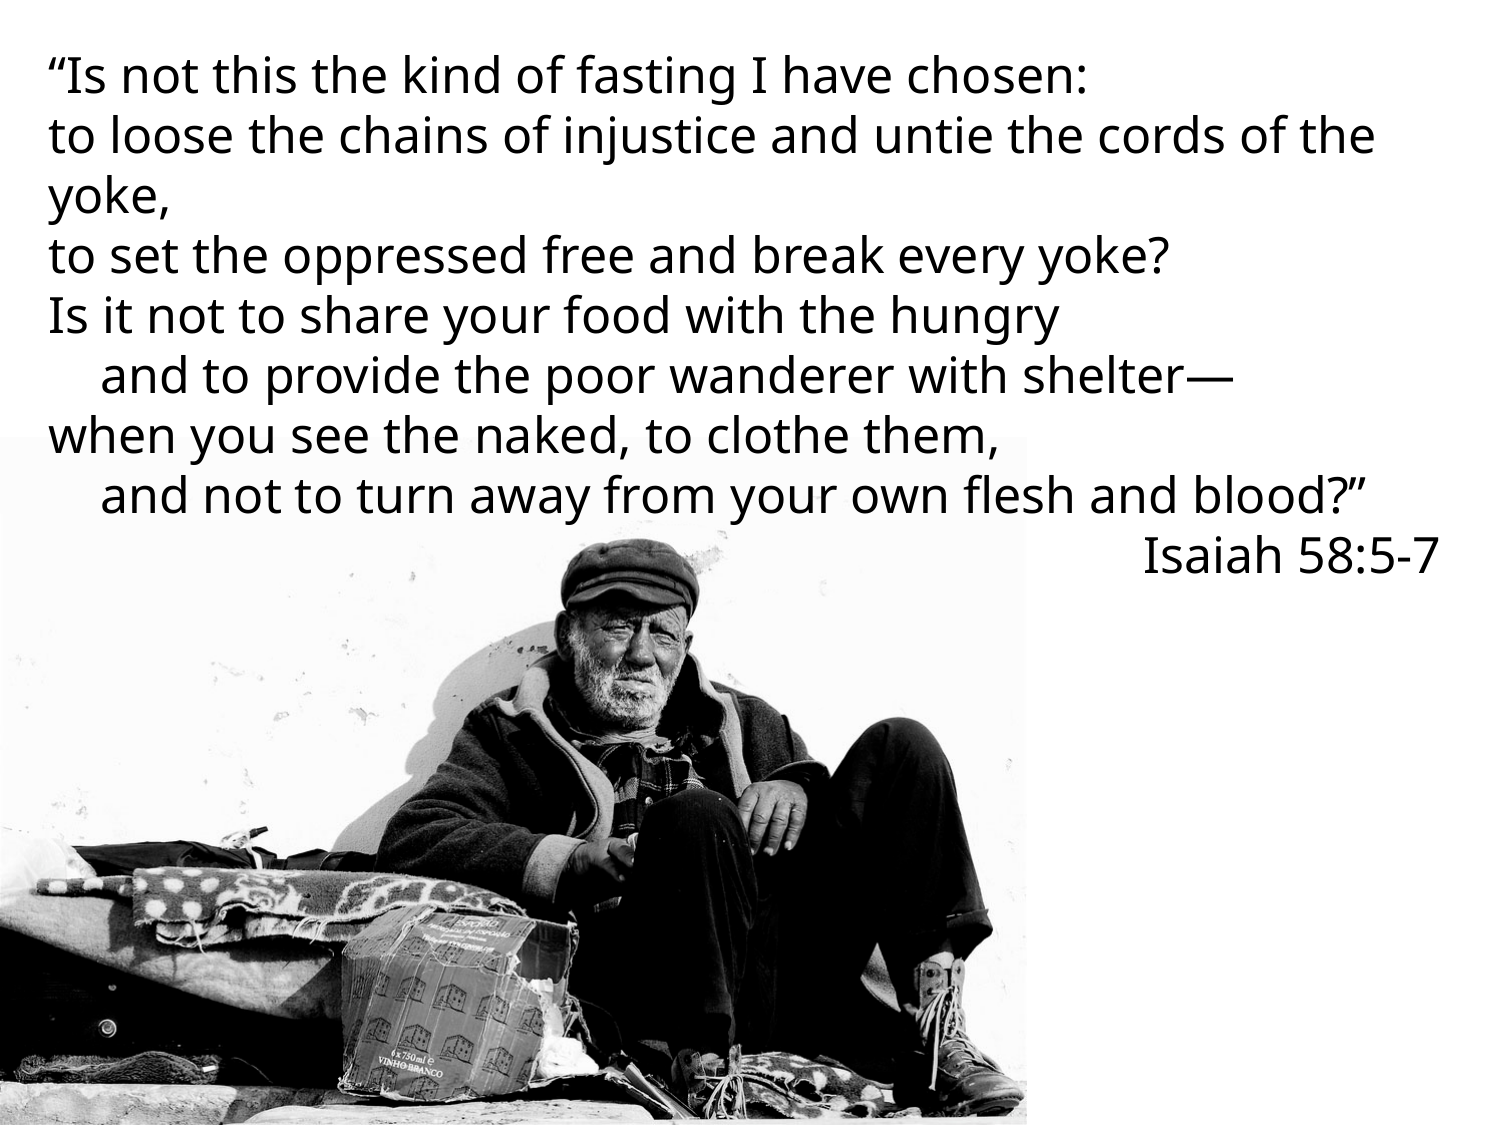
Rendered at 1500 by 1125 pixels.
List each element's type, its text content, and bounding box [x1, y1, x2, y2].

text_box “Is not this the kind of fasting I have chosen: to loose the chains of injustice and untie the cords of the yoke, to set the oppressed free and break every yoke? Is it not to share your food with the hungry and to provide the poor wanderer with shelter— when you see the naked, to clothe them, and not to turn away from your own flesh and blood?” Isaiah 58:5-7 [33, 36, 1456, 592]
picture [0, 436, 1027, 1125]
